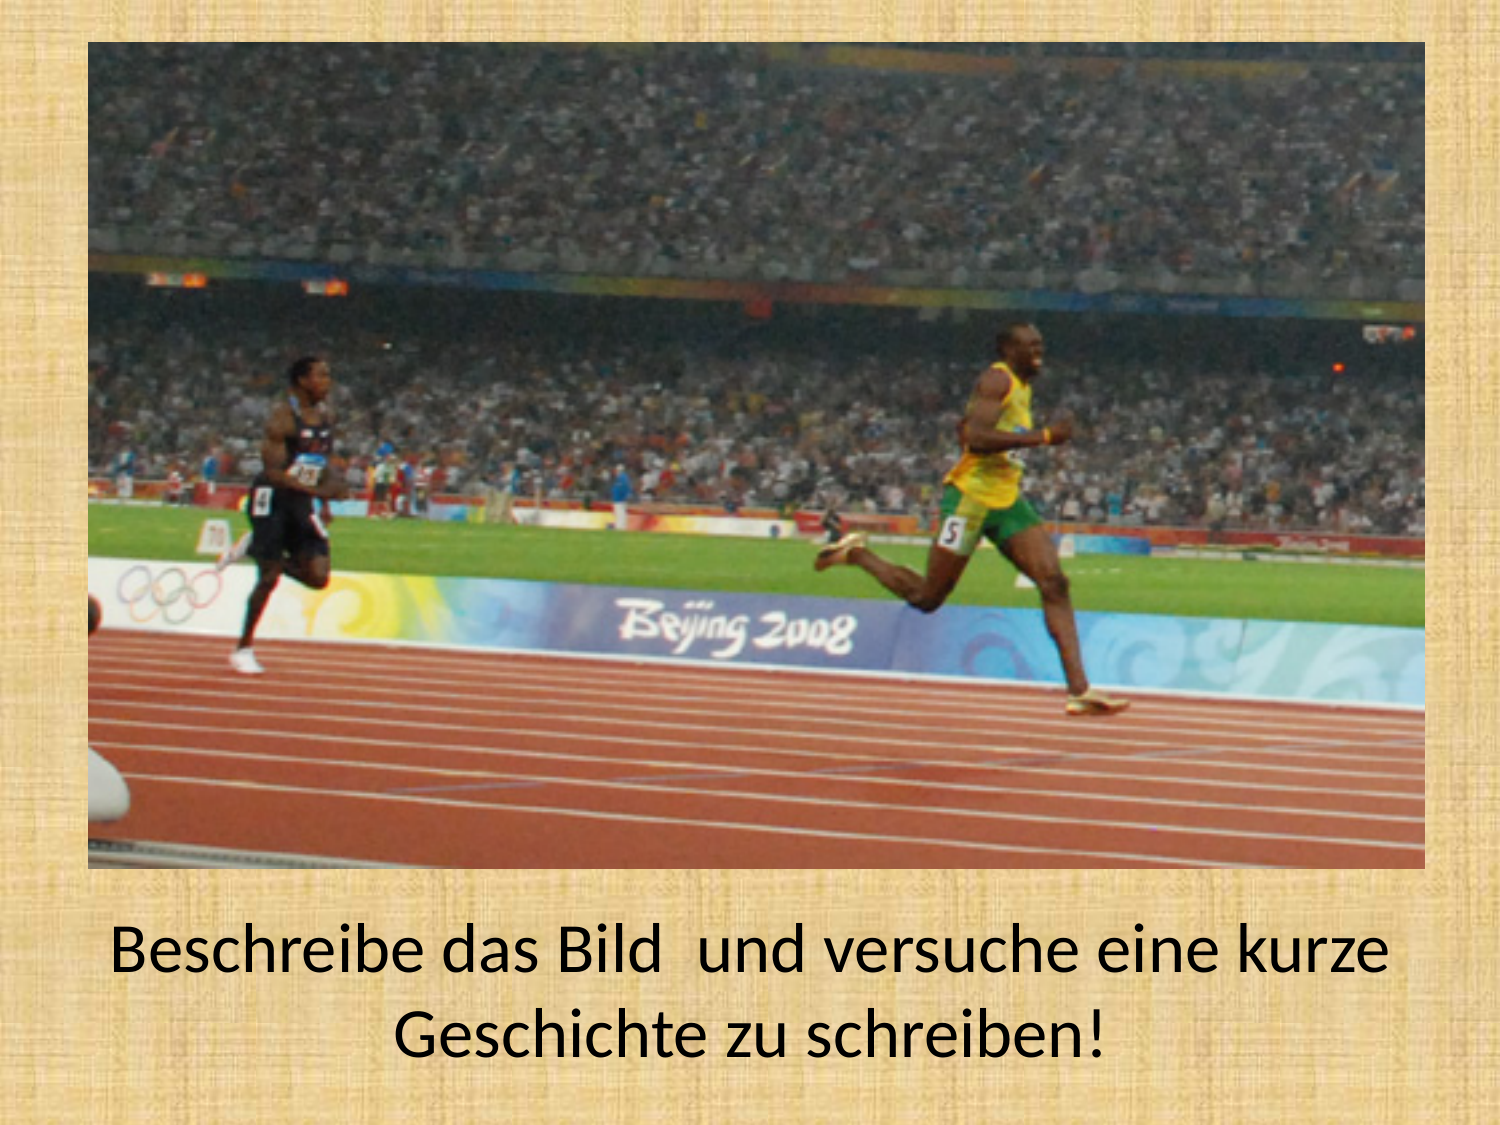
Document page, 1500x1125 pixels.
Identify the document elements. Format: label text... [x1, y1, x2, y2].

title Beschreibe das Bild und versuche eine kurze Geschichte zu schreiben! [76, 893, 1427, 1081]
picture [0, 0, 1500, 1125]
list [88, 42, 1425, 869]
